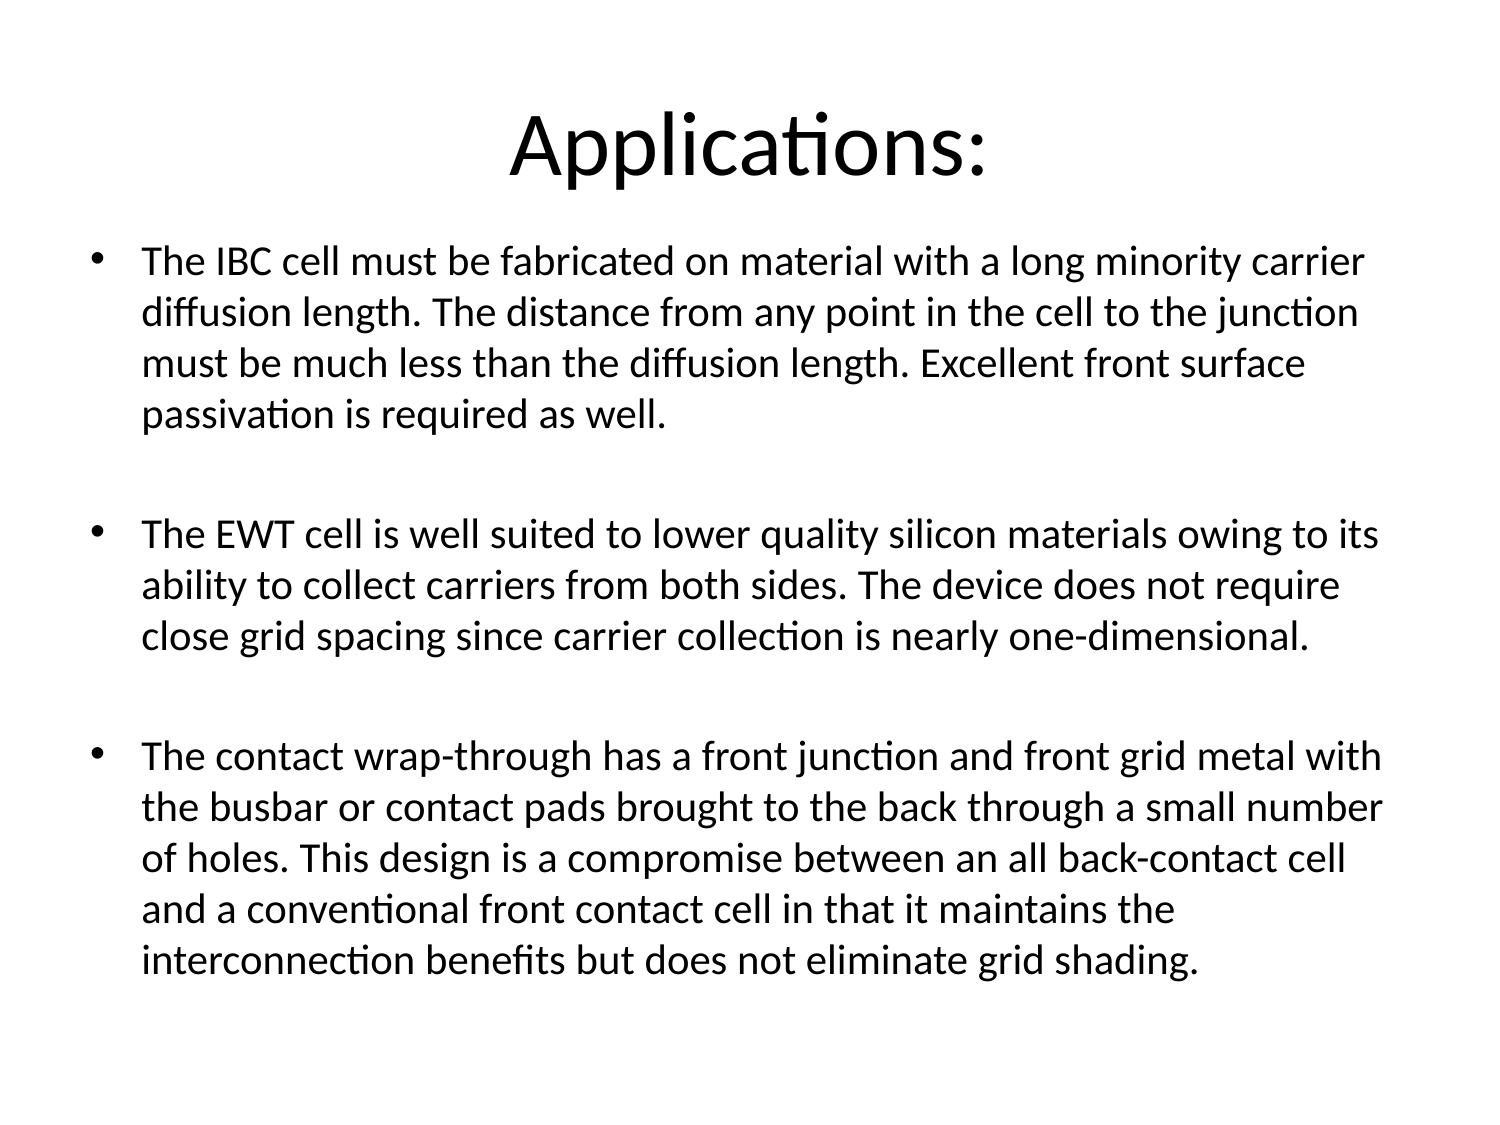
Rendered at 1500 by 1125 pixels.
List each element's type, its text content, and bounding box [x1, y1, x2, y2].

list The IBC cell must be fabricated on material with a long minority carrier diffusion length. The distance from any point in the cell to the junction must be much less than the diffusion length. Excellent front surface passivation is required as well. The EWT cell is well suited to lower quality silicon materials owing to its ability to collect carriers from both sides. The device does not require close grid spacing since carrier collection is nearly one-dimensional. The contact wrap-through has a front junction and front grid metal with the busbar or contact pads brought to the back through a small number of holes. This design is a compromise between an all back-contact cell and a conventional front contact cell in that it maintains the interconnection benefits but does not eliminate grid shading. [75, 224, 1425, 1005]
title Applications: [75, 45, 1425, 224]
